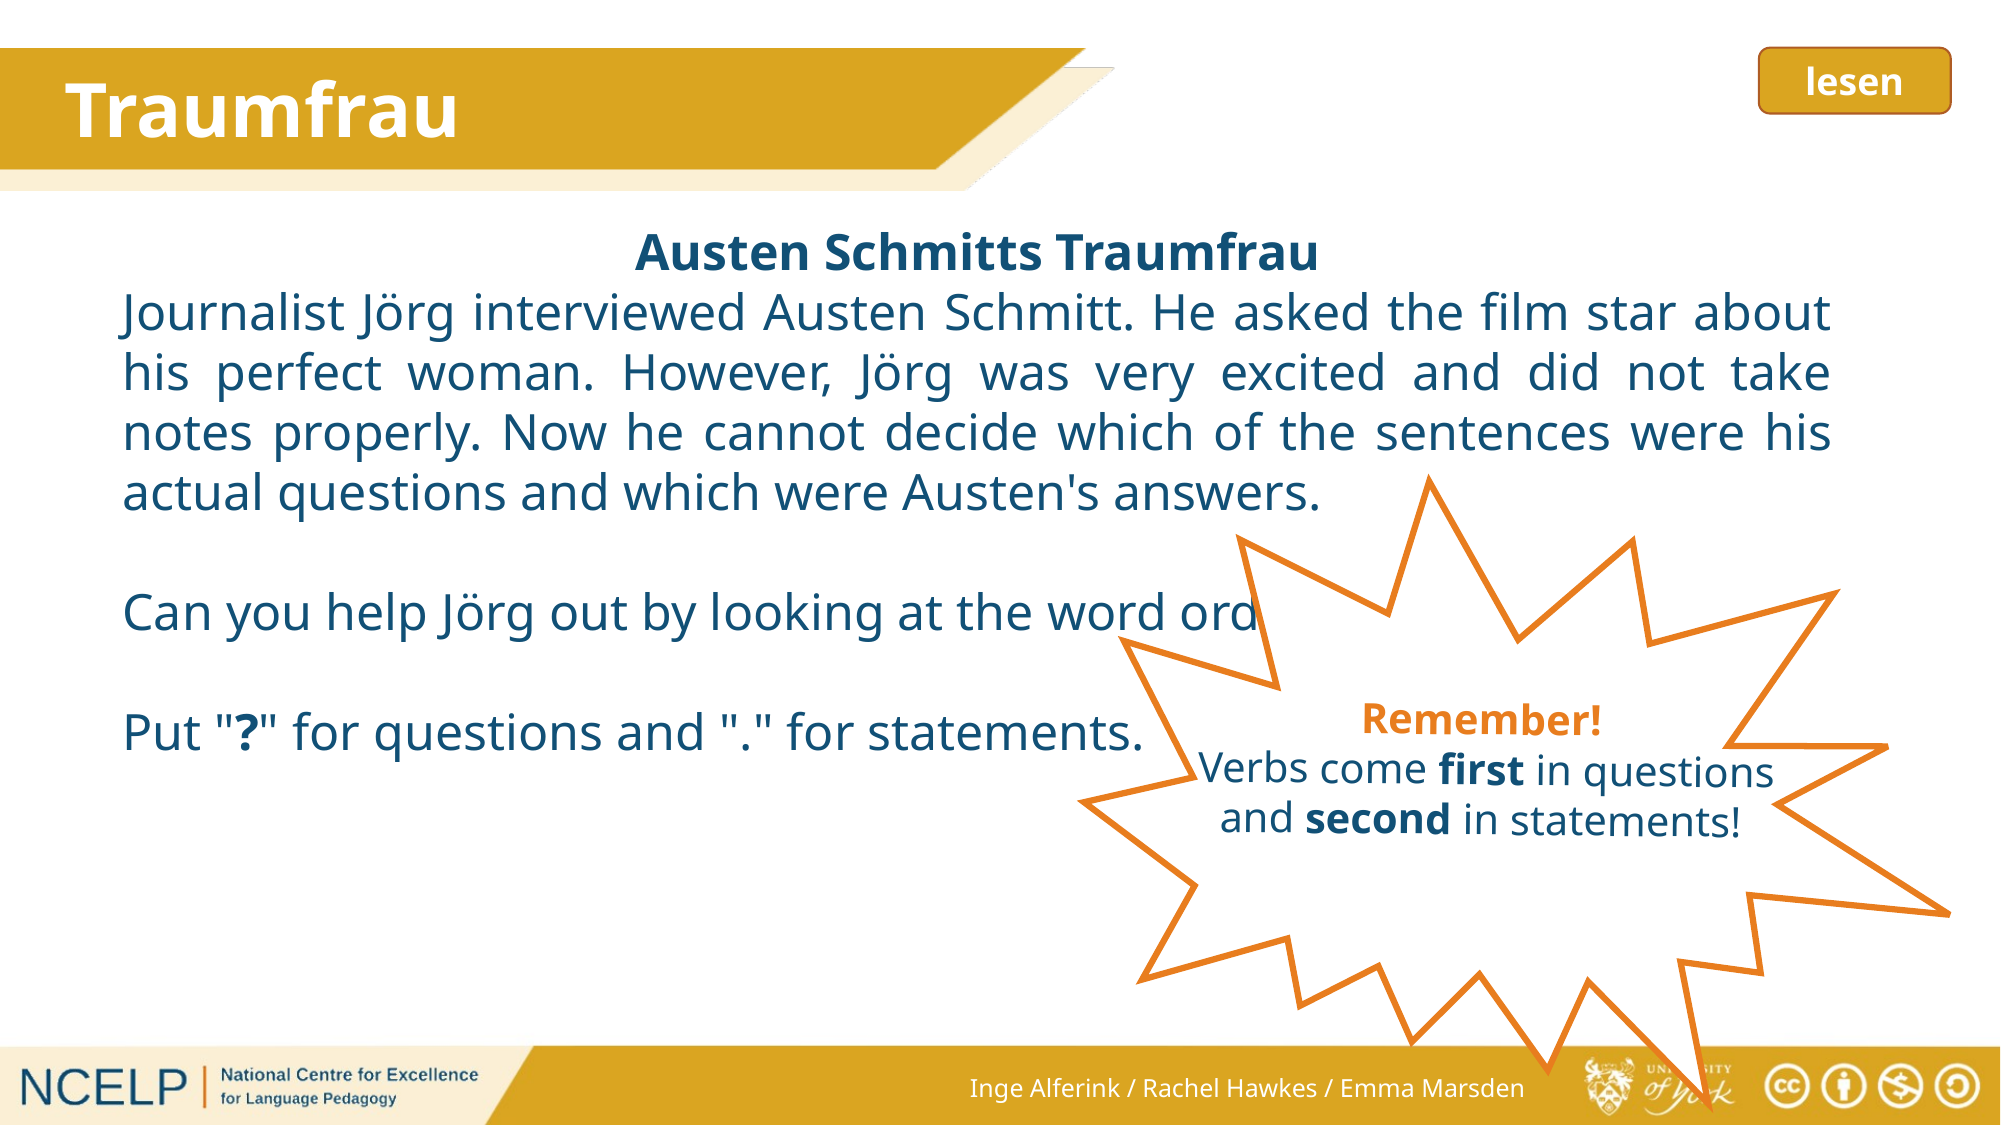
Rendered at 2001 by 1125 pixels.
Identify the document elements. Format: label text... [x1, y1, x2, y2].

text_box Austen Schmitts Traumfrau Journalist Jörg interviewed Austen Schmitt. He asked the film star about his perfect woman. However, Jörg was very excited and did not take notes properly. Now he cannot decide which of the sentences were his actual questions and which were Austen's answers. Can you help Jörg out by looking at the word order? Put "?" for questions and "." for statements. [107, 212, 1848, 828]
text_box Inge Alferink / Rachel Hawkes / Emma Marsden [955, 1065, 1147, 1110]
text_box lesen [1757, 46, 1952, 115]
picture [0, 0, 2001, 1125]
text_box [1147, 388, 1866, 1125]
